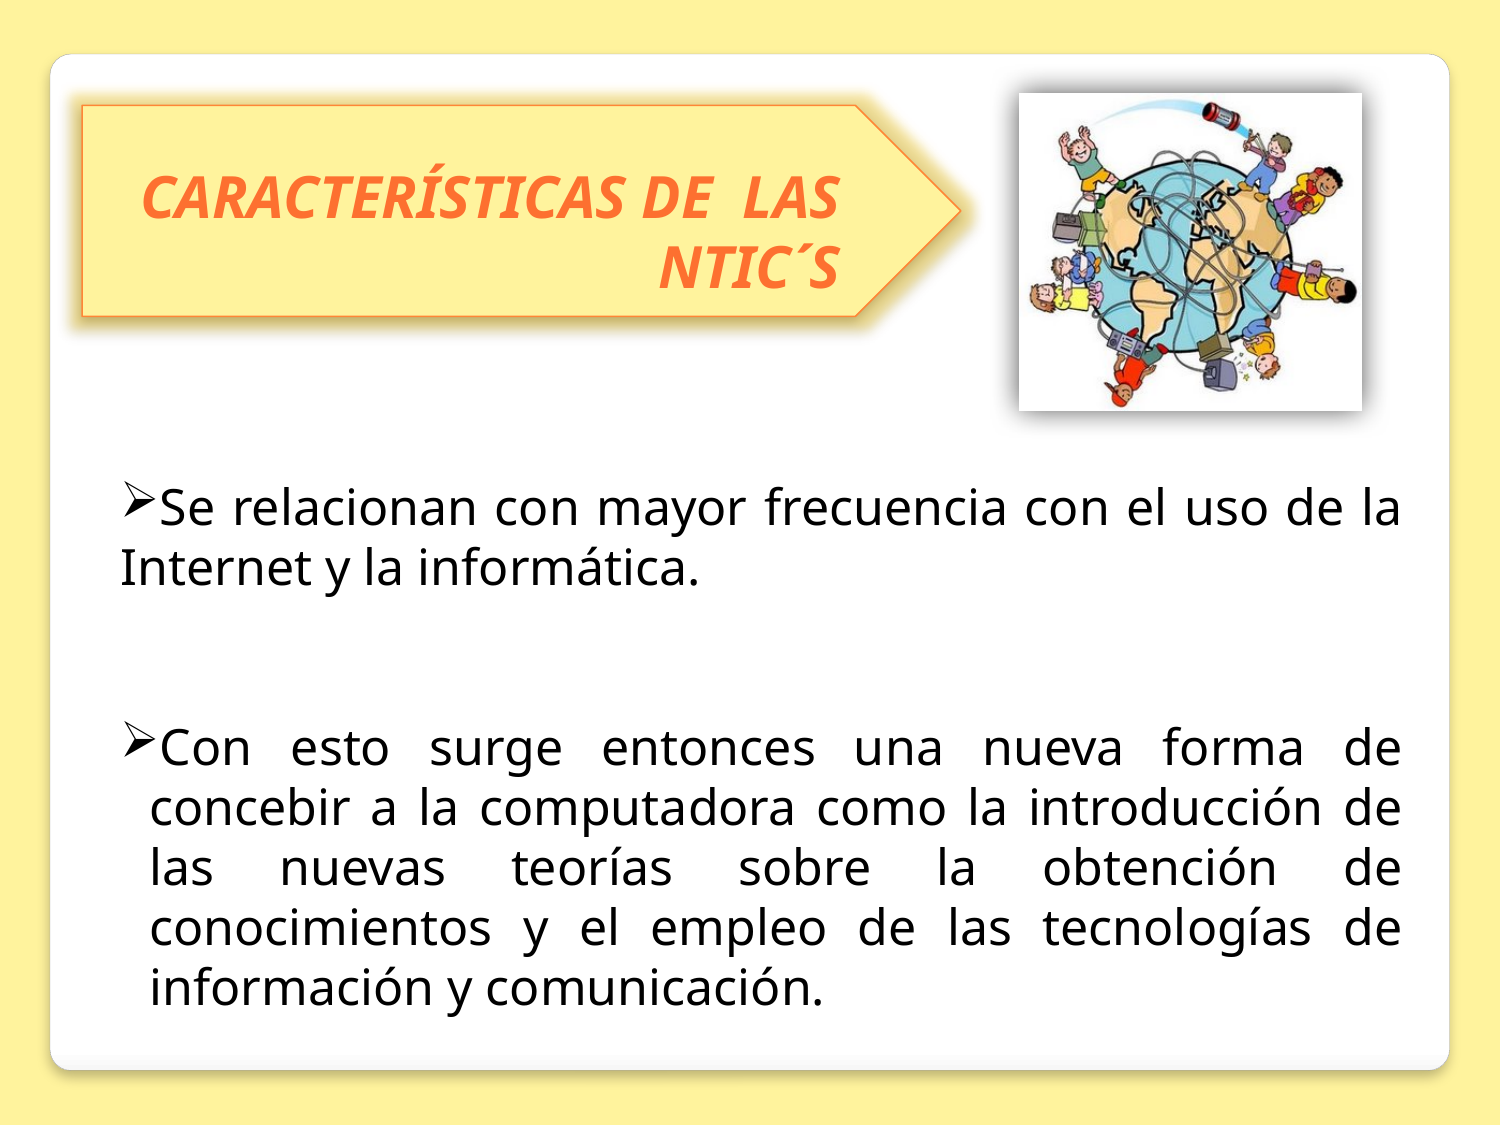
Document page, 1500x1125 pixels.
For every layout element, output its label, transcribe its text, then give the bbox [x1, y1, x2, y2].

text_box [81, 104, 962, 318]
text_box Características de las ntic´s [82, 152, 856, 403]
text_box Se relacionan con mayor frecuencia con el uso de la Internet y la informática. Con esto surge entonces una nueva forma de concebir a la computadora como la introducción de las nuevas teorías sobre la obtención de conocimientos y el empleo de las tecnologías de información y comunicación. [105, 428, 1418, 1109]
picture [1019, 93, 1362, 411]
